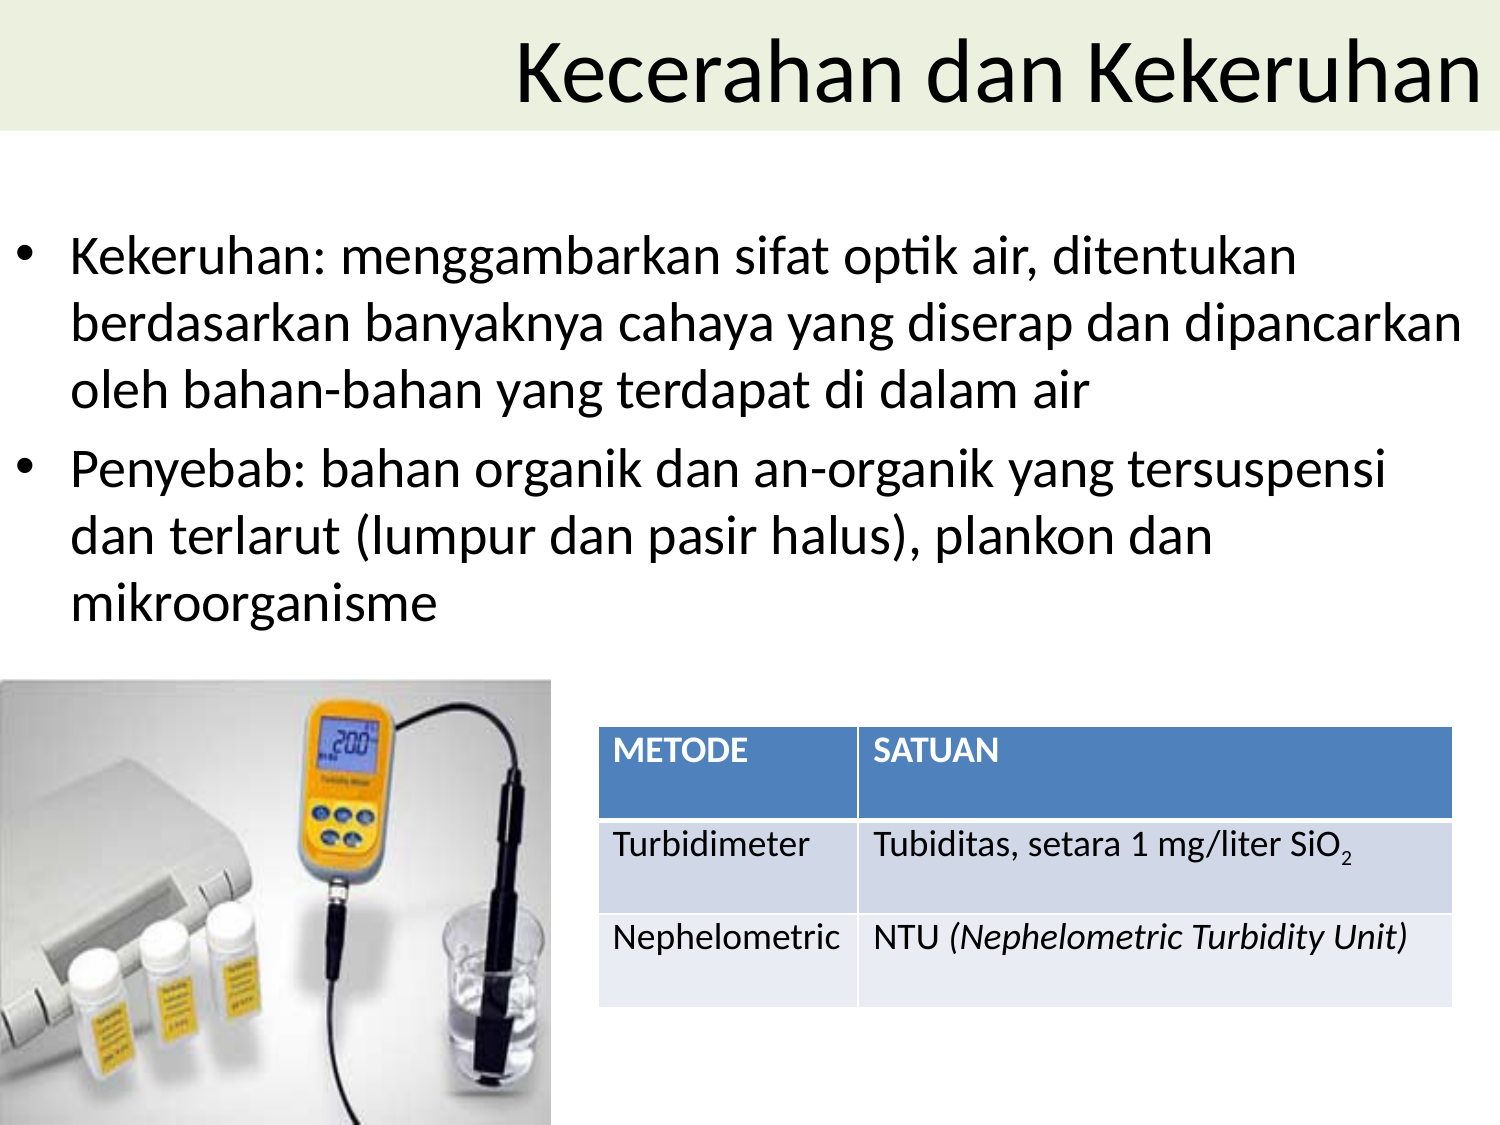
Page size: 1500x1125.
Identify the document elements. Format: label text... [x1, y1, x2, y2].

table_cell Tubiditas, setara 1 mg/liter SiO2 [859, 823, 1452, 913]
table_cell Turbidimeter [599, 823, 857, 913]
table_cell NTU (Nephelometric Turbidity Unit) [859, 915, 1452, 1007]
table_header METODE [599, 727, 857, 818]
table_header SATUAN [859, 727, 1452, 818]
title Kecerahan dan Kekeruhan [0, 0, 1500, 131]
picture [0, 679, 552, 1125]
list Kekeruhan: menggambarkan sifat optik air, ditentukan berdasarkan banyaknya cahaya yang diserap dan dipancarkan oleh bahan-bahan yang terdapat di dalam air Penyebab: bahan organik dan an-organik yang tersuspensi dan terlarut (lumpur dan pasir halus), plankon dan mikroorganisme [0, 210, 1500, 645]
table_cell Nephelometric [599, 915, 857, 1007]
